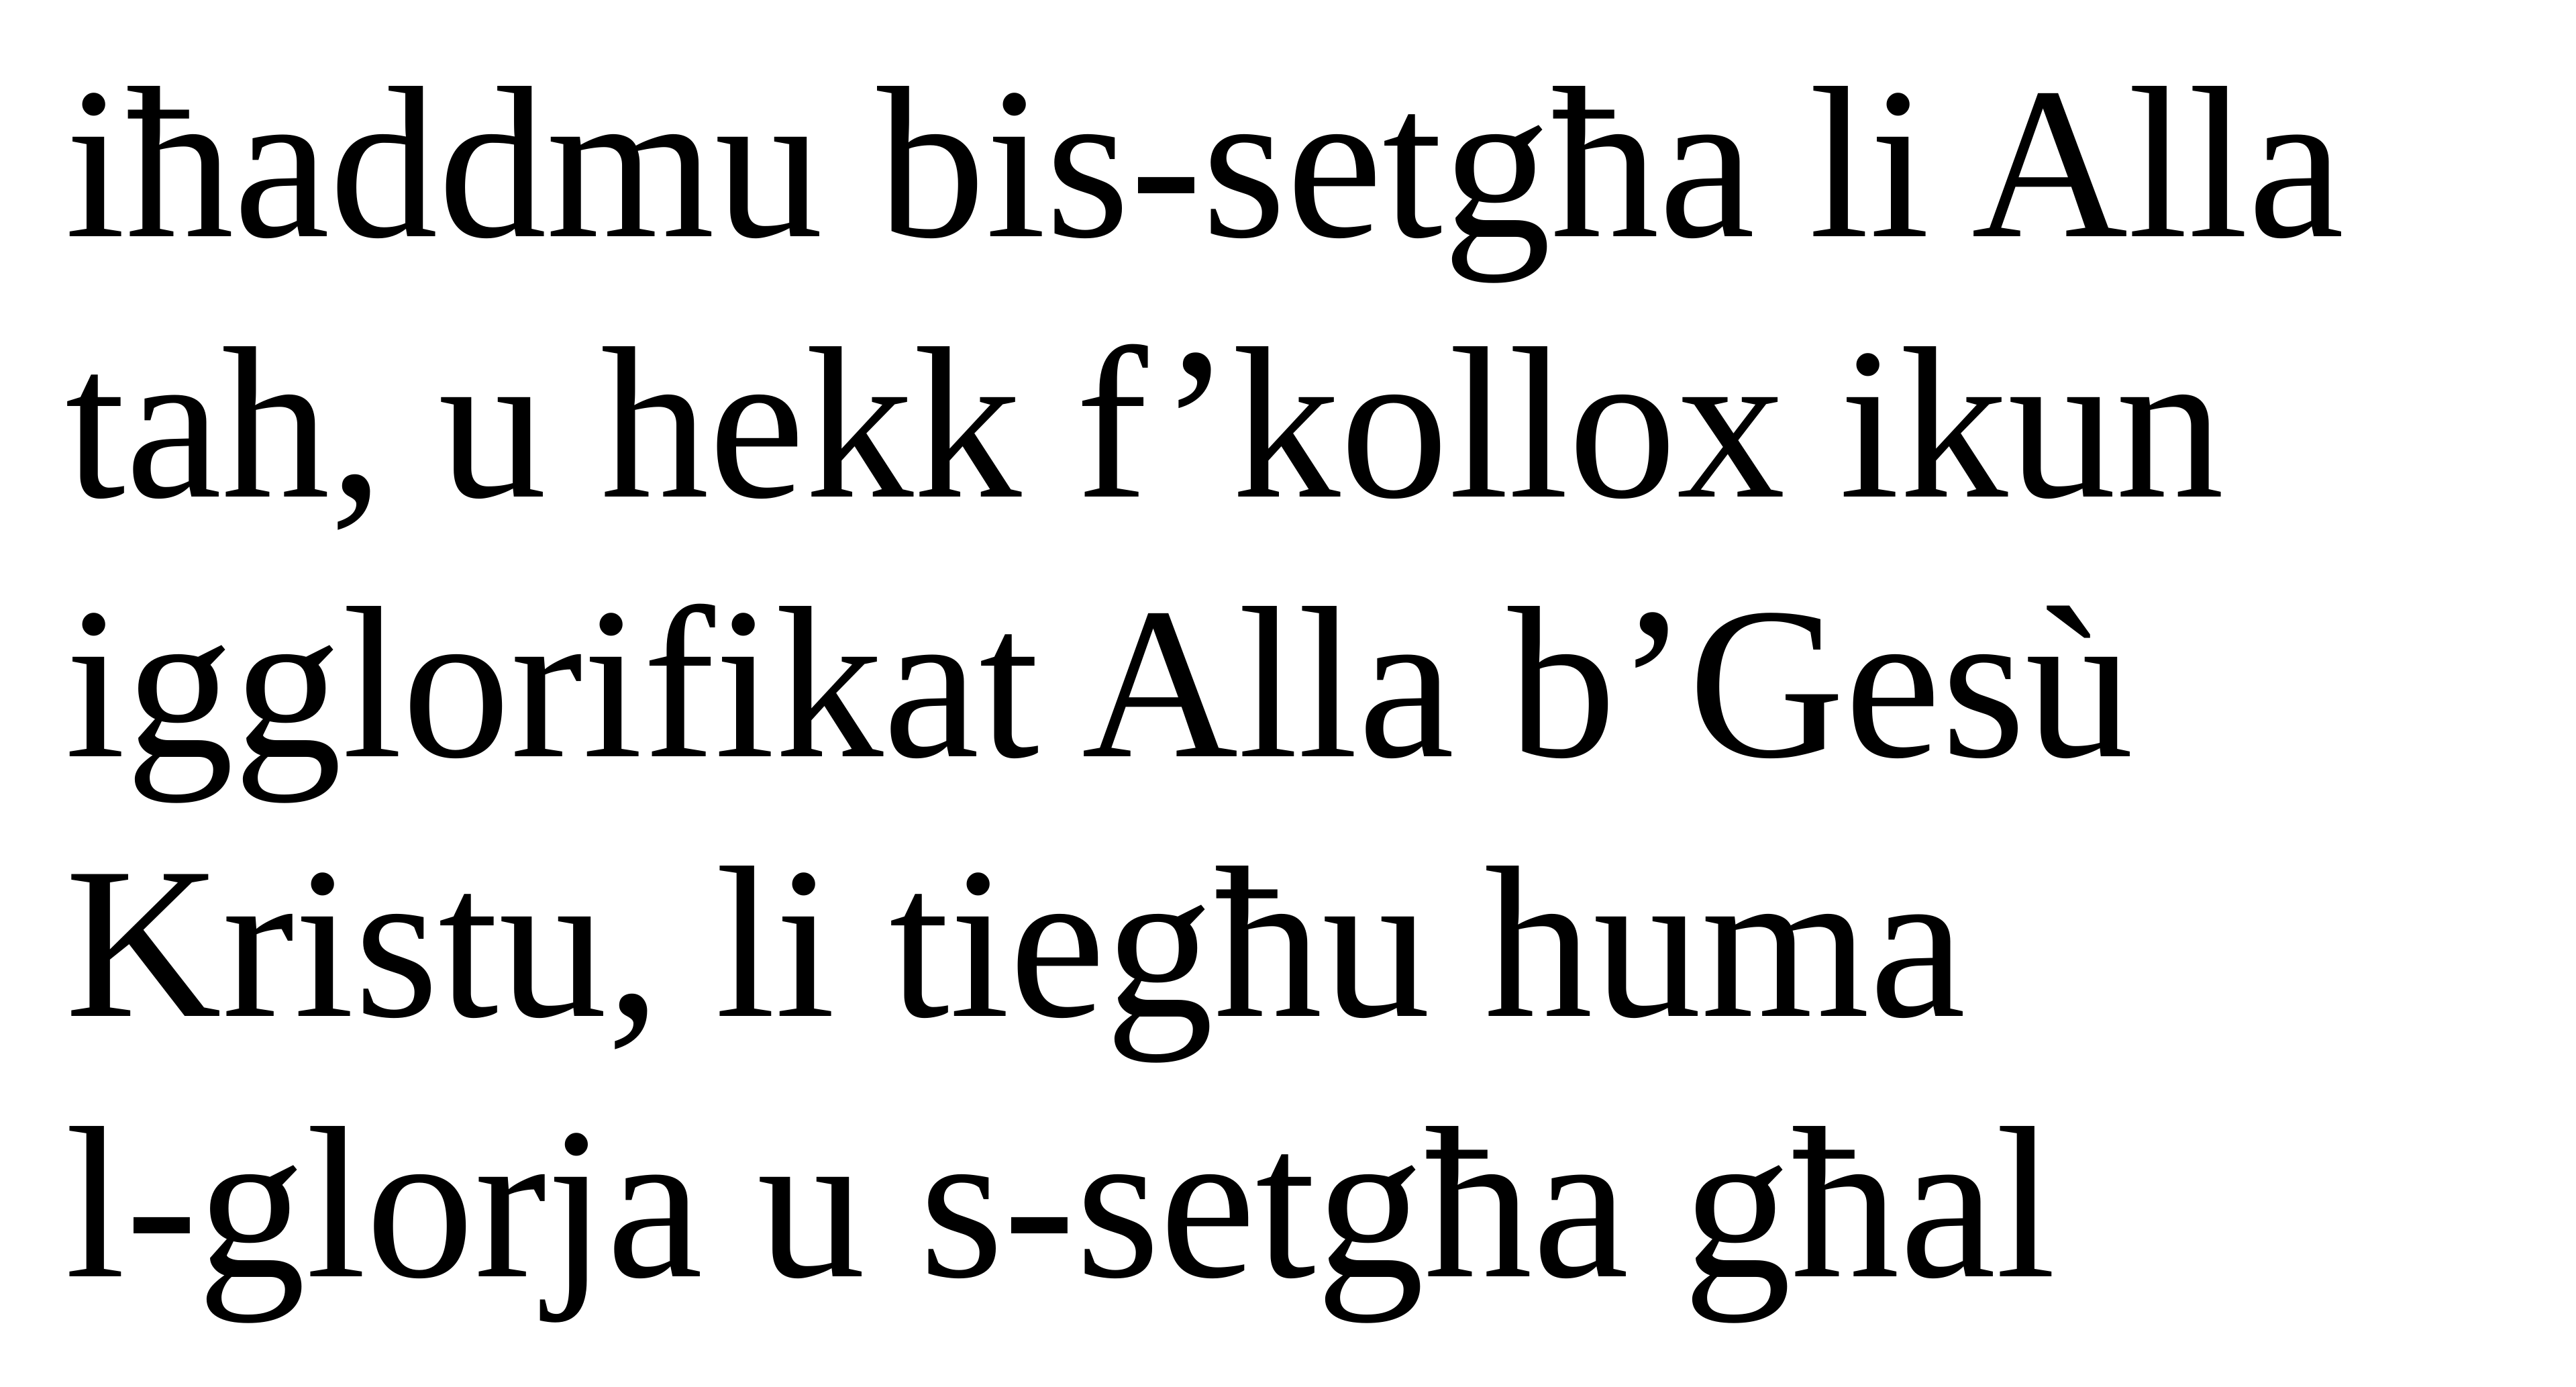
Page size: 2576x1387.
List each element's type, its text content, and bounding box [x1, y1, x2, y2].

text_box iħaddmu bis-setgħa li Alla tah, u hekk f’kollox ikun igglorifikat Alla b’Gesù Kristu, li tiegħu huma l-glorja u s-setgħa għal [43, 8, 2540, 1331]
